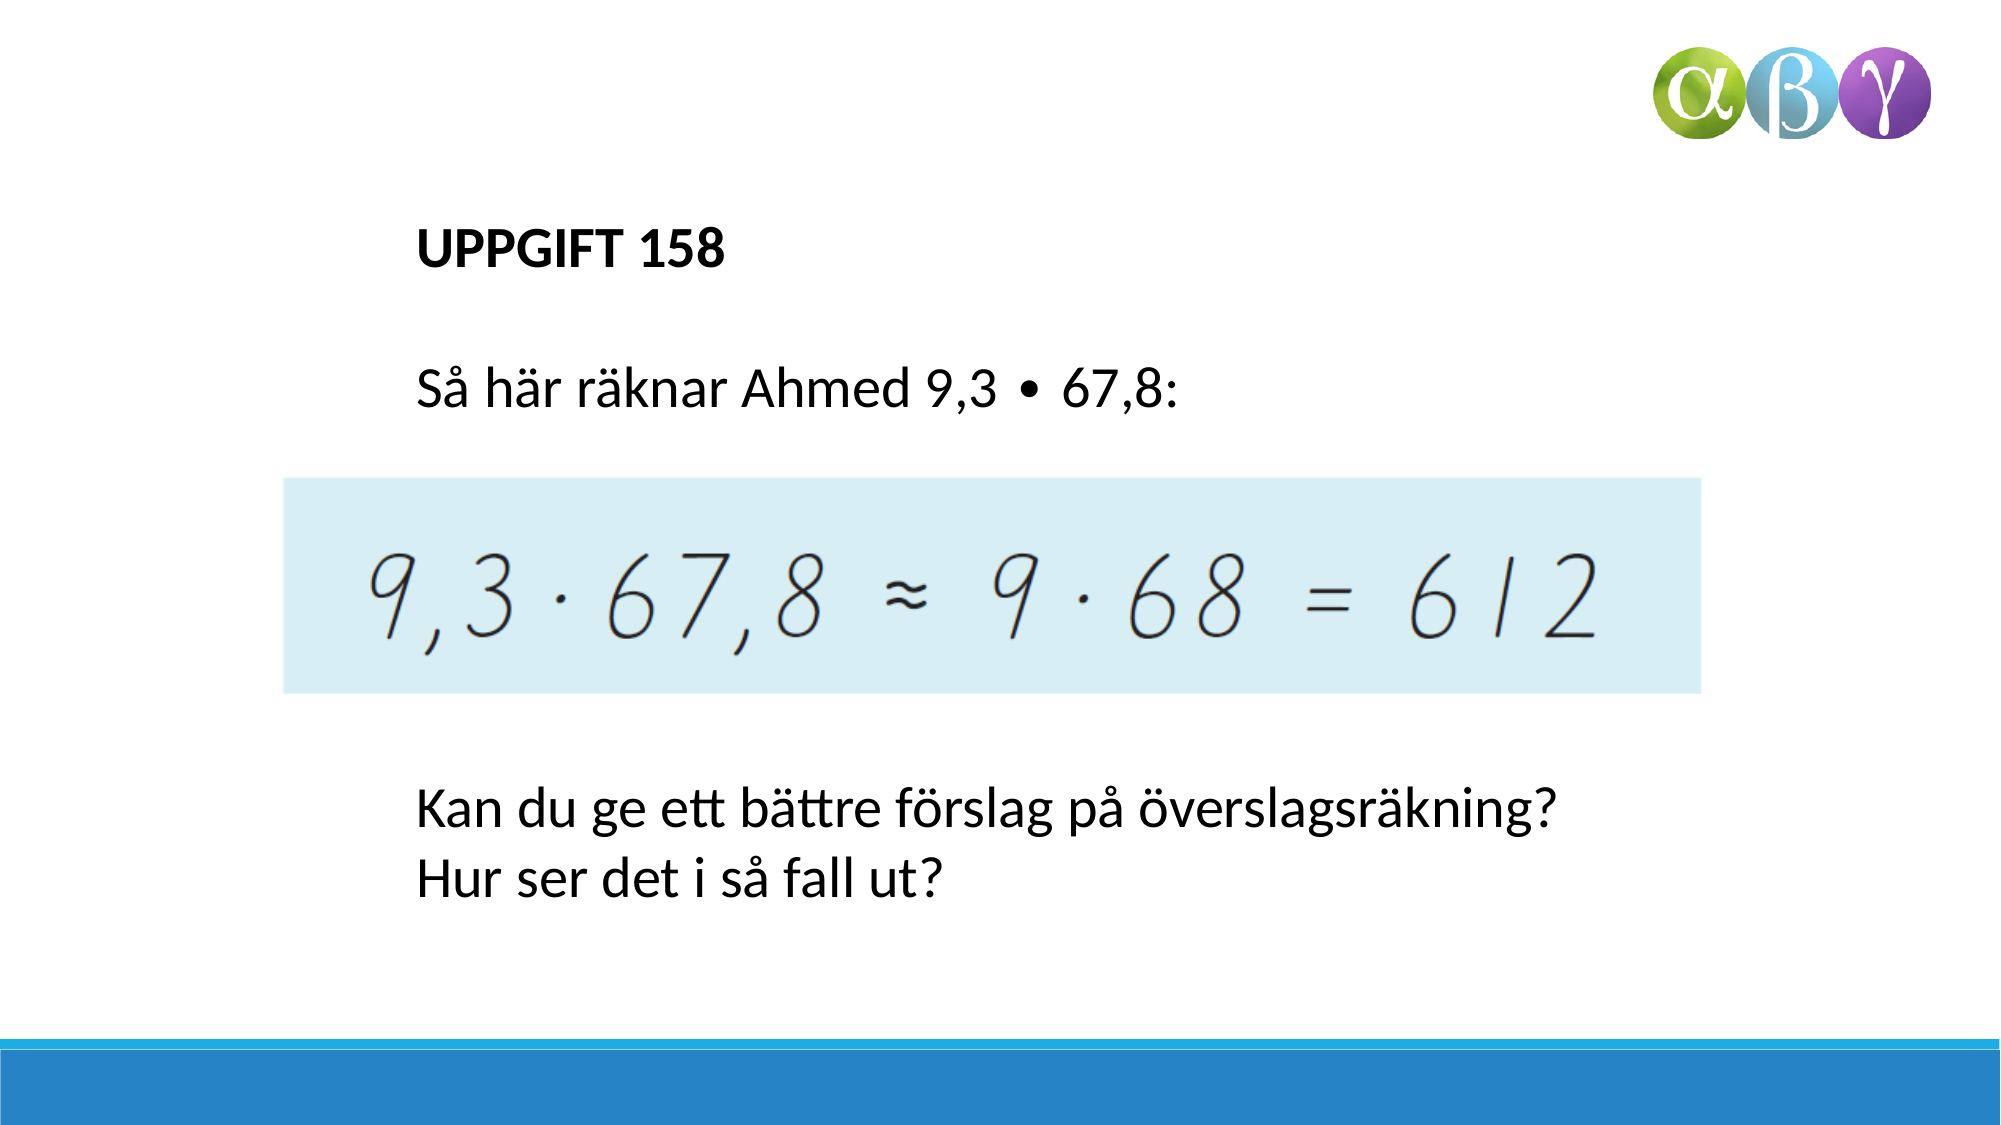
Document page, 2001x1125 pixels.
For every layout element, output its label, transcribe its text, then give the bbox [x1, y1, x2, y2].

picture [274, 460, 1726, 712]
text_box UPPGIFT 158 Så här räknar Ahmed 9,3 ∙ 67,8: Kan du ge ett bättre förslag på överslagsräkning? Hur ser det i så fall ut? [401, 201, 1599, 458]
text_box UPPGIFT 158 Så här räknar Ahmed 9,3 ∙ 67,8: Kan du ge ett bättre förslag på överslagsräkning? Hur ser det i så fall ut? [401, 721, 1599, 916]
picture [1652, 46, 1932, 140]
